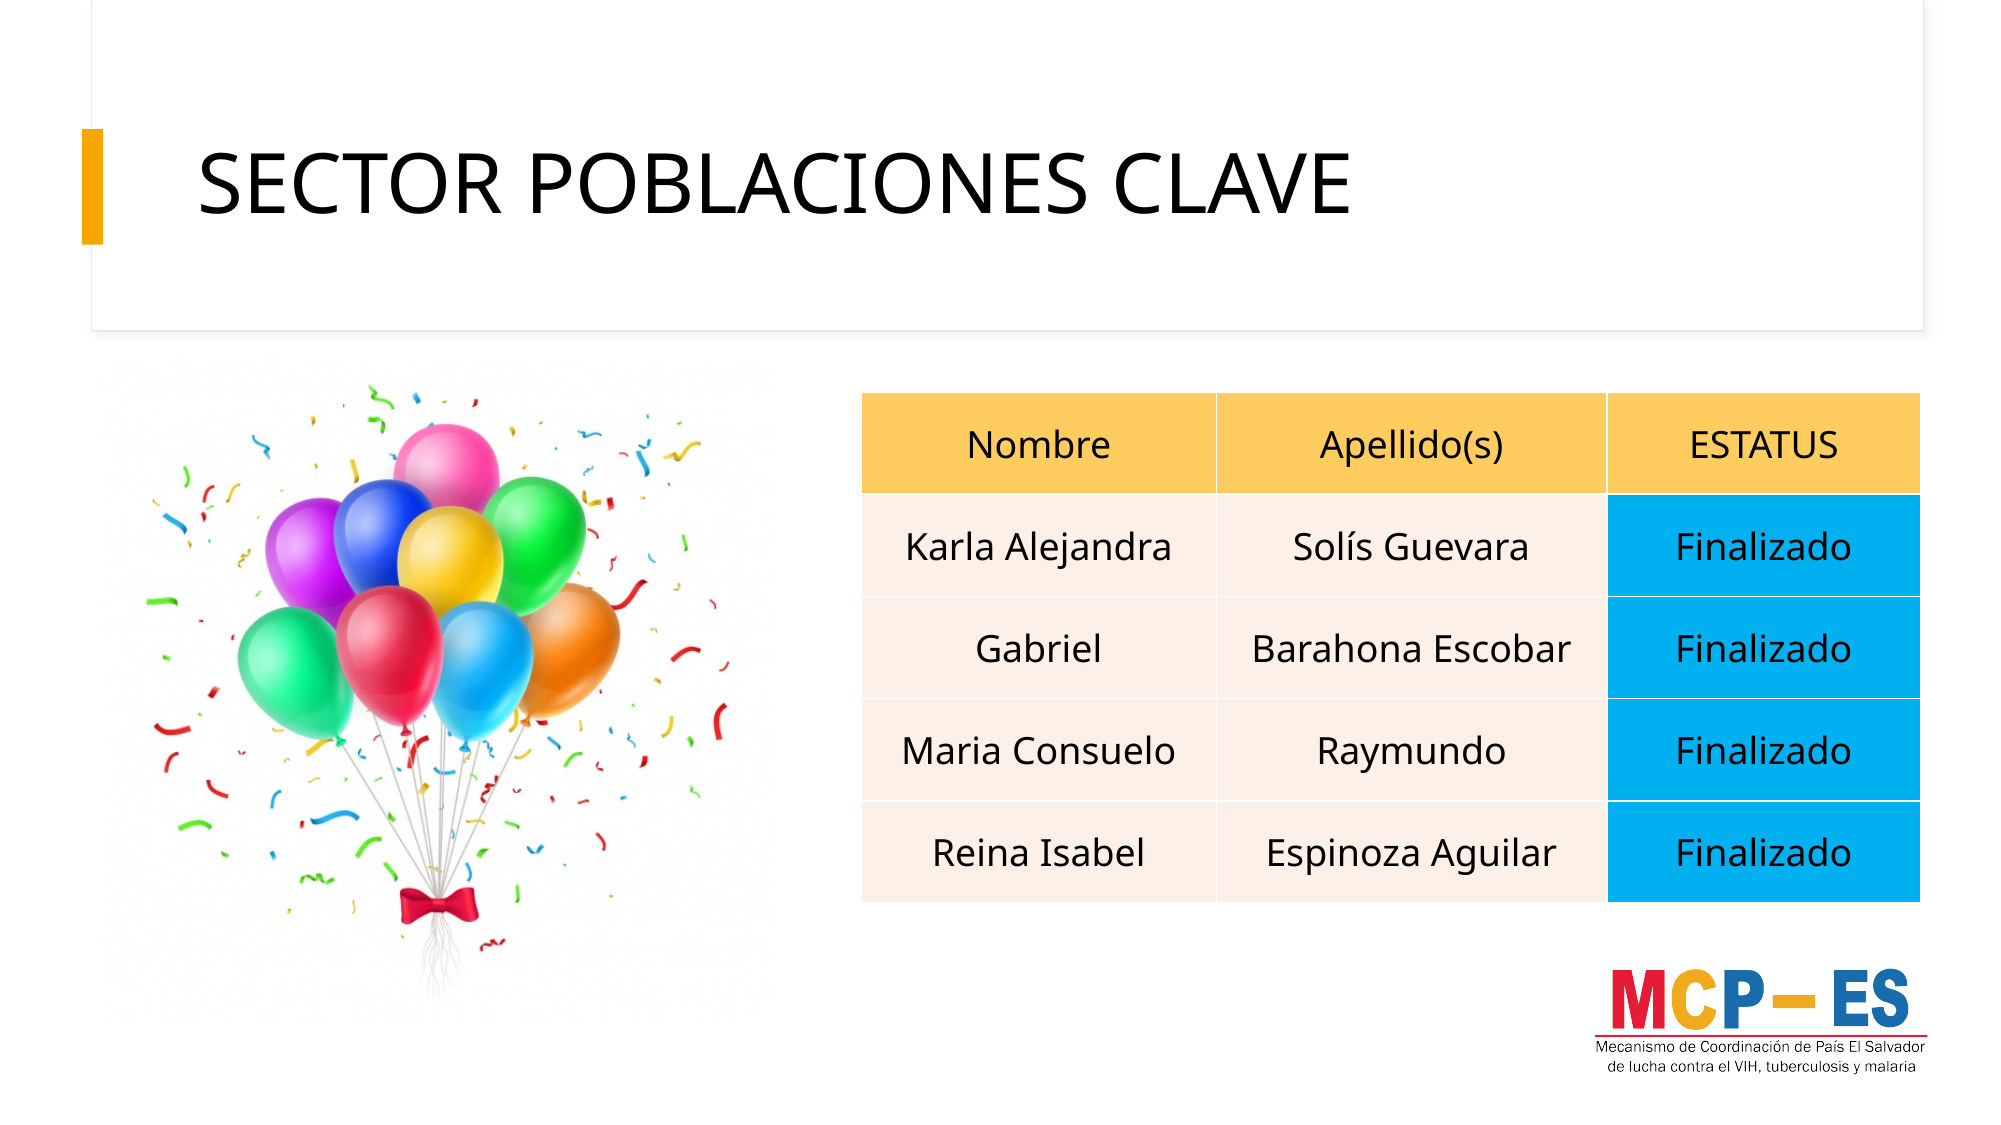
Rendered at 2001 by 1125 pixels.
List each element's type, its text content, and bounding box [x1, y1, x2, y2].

table_header Nombre [862, 393, 1216, 493]
table_header ESTATUS [1608, 393, 1920, 493]
table_cell Raymundo [1217, 699, 1606, 800]
table_cell Finalizado [1608, 495, 1920, 596]
table_cell Finalizado [1608, 597, 1920, 698]
table_cell Maria Consuelo [862, 699, 1216, 800]
table_cell Solís Guevara [1217, 495, 1606, 596]
picture [98, 349, 772, 1022]
table_cell Finalizado [1608, 699, 1920, 800]
table_cell Espinoza Aguilar [1217, 802, 1606, 902]
table_cell Reina Isabel [862, 802, 1216, 902]
picture [1590, 962, 1932, 1080]
table_header Apellido(s) [1217, 393, 1606, 493]
table_cell Finalizado [1608, 802, 1920, 902]
table_cell Karla Alejandra [862, 495, 1216, 596]
title SECTOR POBLACIONES CLAVE [183, 90, 1851, 284]
table_cell Barahona Escobar [1217, 597, 1606, 698]
table_cell Gabriel [862, 597, 1216, 698]
